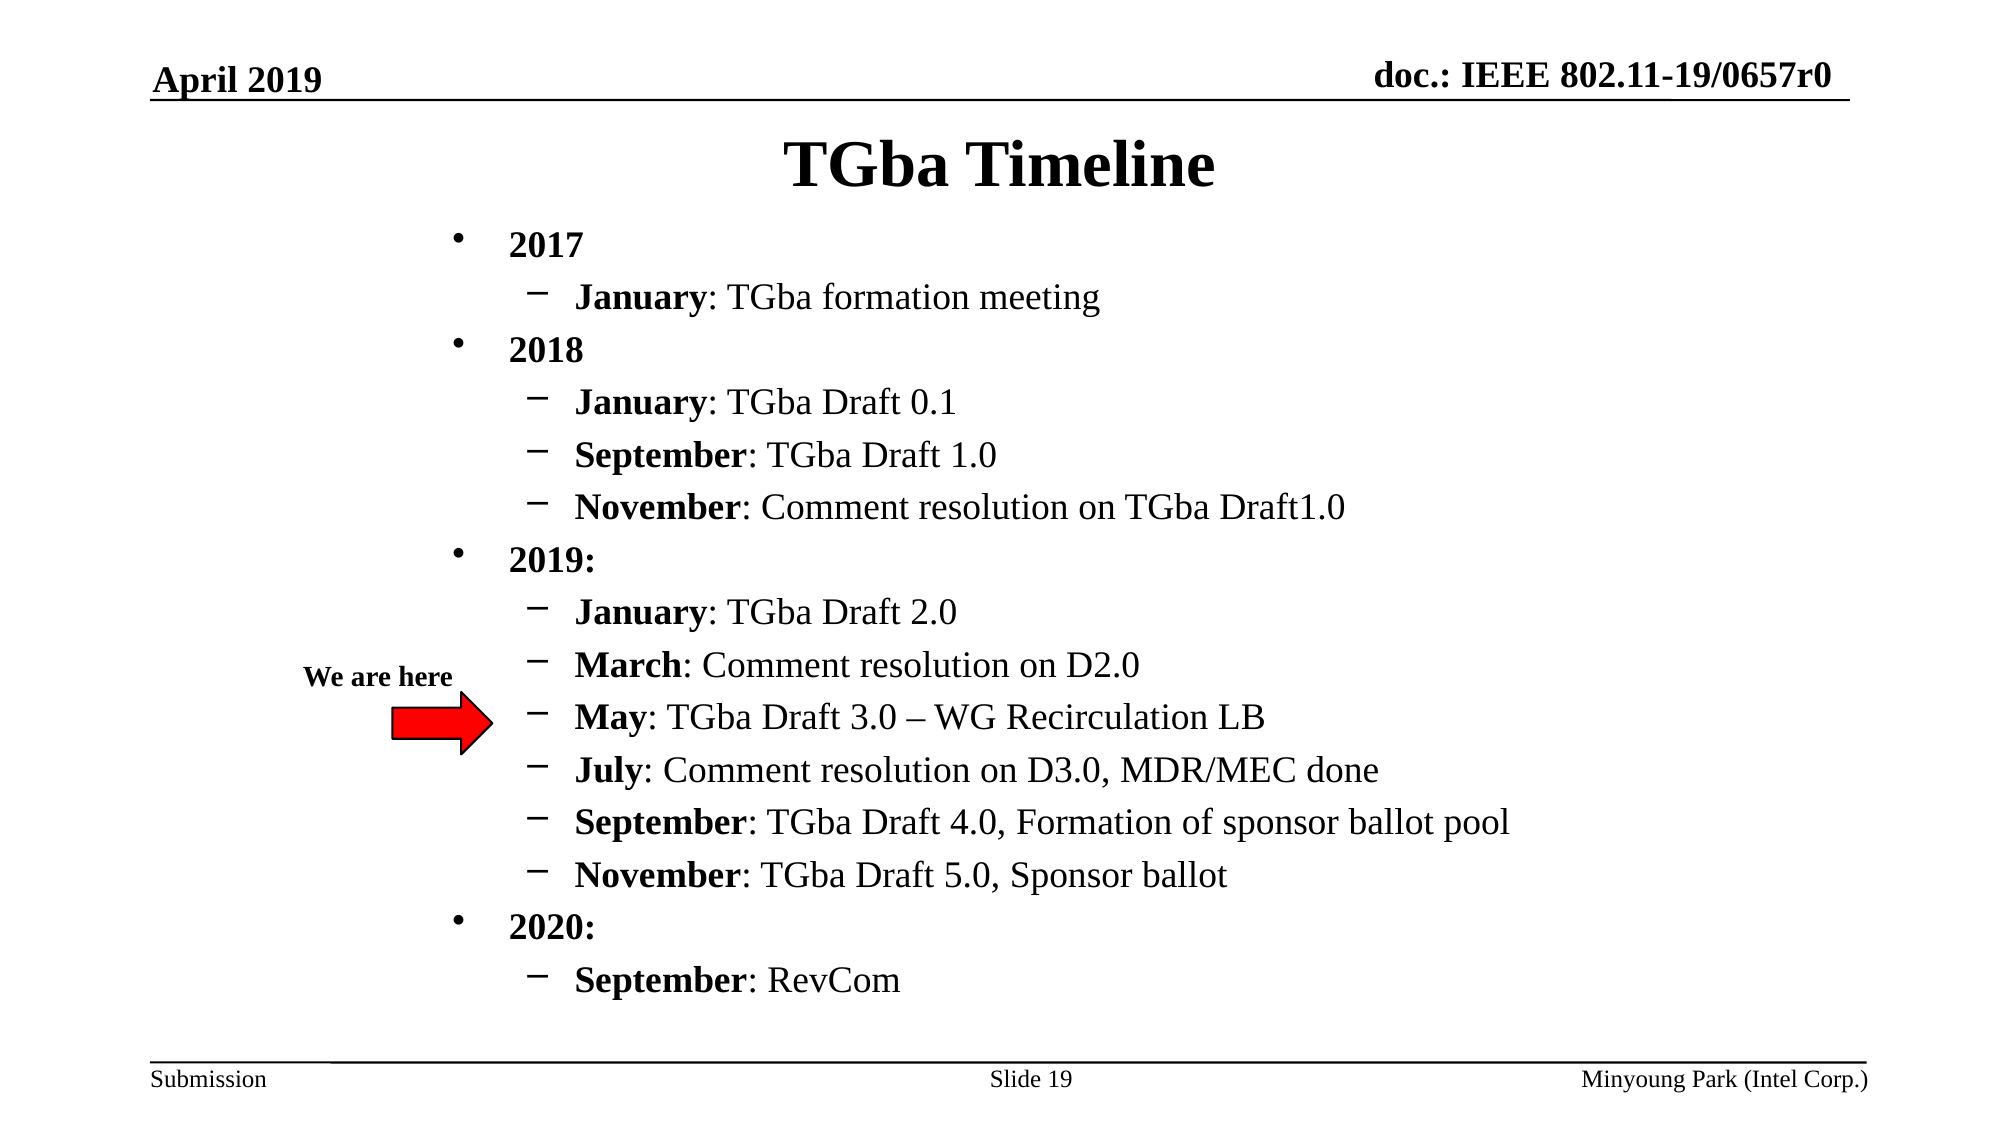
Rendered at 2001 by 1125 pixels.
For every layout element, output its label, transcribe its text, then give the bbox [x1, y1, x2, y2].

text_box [287, 649, 493, 755]
footer Minyoung Park (Intel Corp.) [1266, 1061, 1869, 1093]
title TGba Timeline [150, 112, 1850, 288]
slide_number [152, 54, 347, 101]
list 2017 January: TGba formation meeting 2018 January: TGba Draft 0.1 September: TGba Draft 1.0 November: Comment resolution on TGba Draft1.0 2019: January: TGba Draft 2.0 March: Comment resolution on D2.0 May: TGba Draft 3.0 – WG Recirculation LB July: Comment resolution on D3.0, MDR/MEC done September: TGba Draft 4.0, Formation of sponsor ballot pool November: TGba Draft 5.0, Sponsor ballot 2020: September: RevCom [437, 288, 1625, 1013]
slide_number Slide 19 [989, 1061, 1074, 1093]
